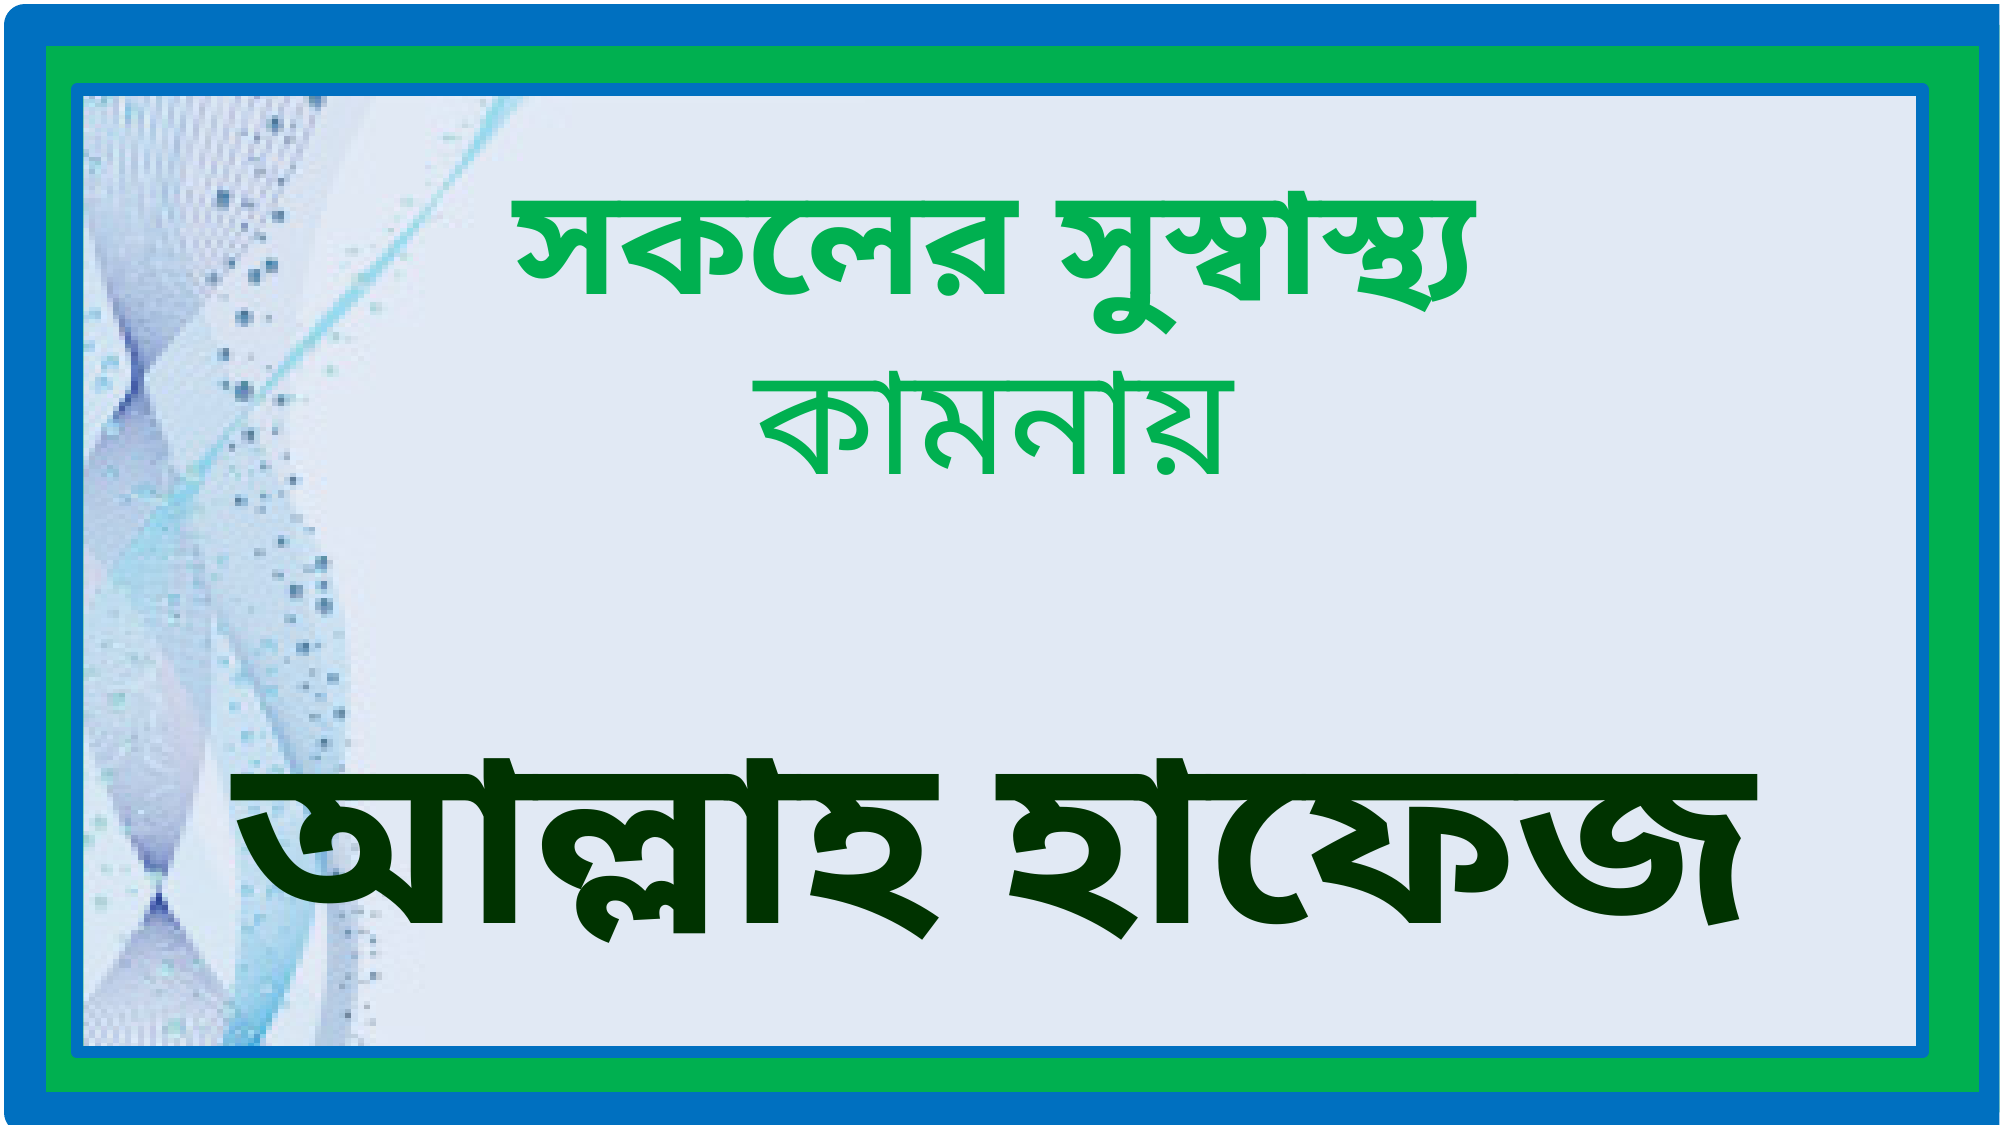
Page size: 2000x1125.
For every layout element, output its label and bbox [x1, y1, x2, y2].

text_box [23, 23, 2000, 1115]
picture [83, 95, 1917, 1047]
